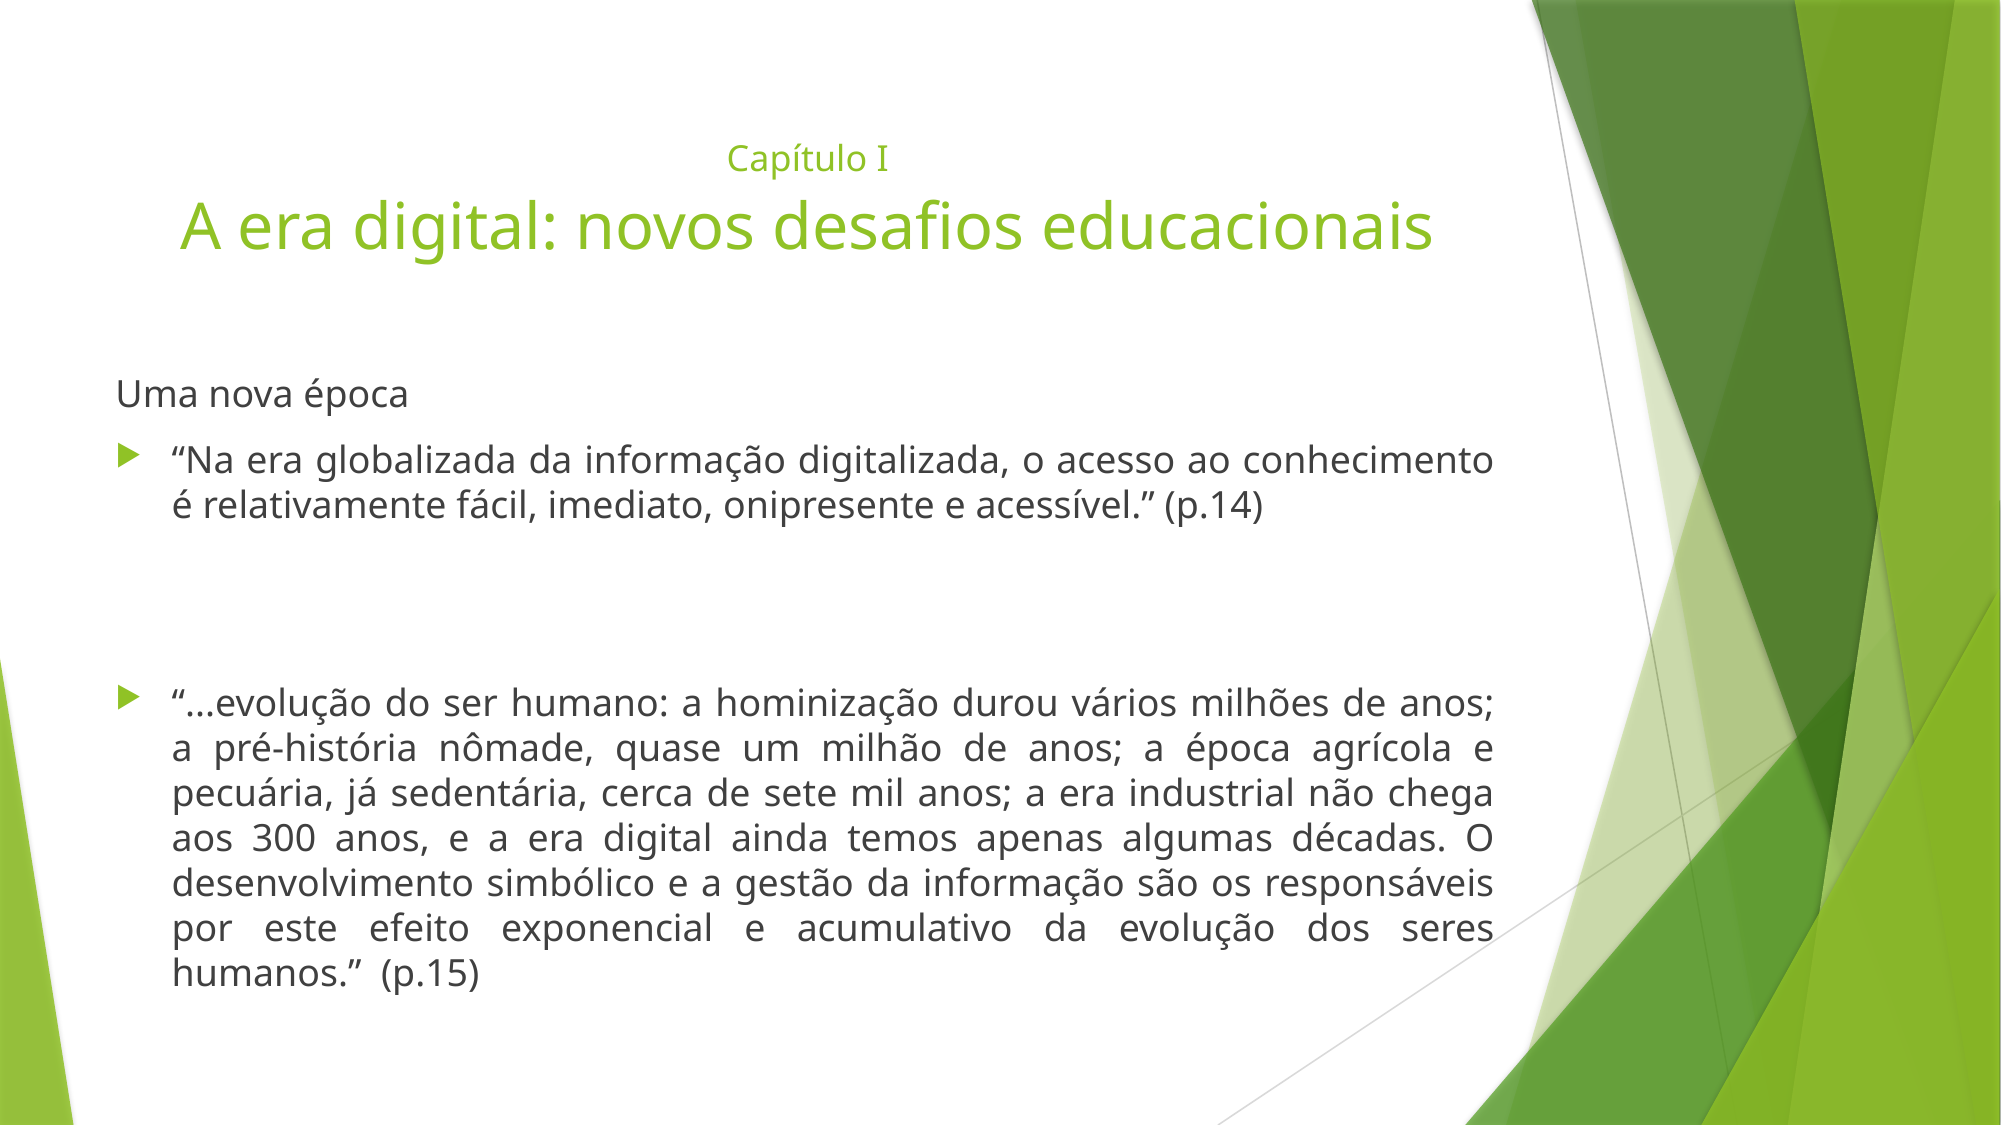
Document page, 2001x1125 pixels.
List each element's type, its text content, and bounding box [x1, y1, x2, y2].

title Capítulo I A era digital: novos desafios educacionais [111, 99, 1522, 317]
list Uma nova época “Na era globalizada da informação digitalizada, o acesso ao conhecimento é relativamente fácil, imediato, onipresente e acessível.” (p.14) “...evolução do ser humano: a hominização durou vários milhões de anos; a pré-história nômade, quase um milhão de anos; a época agrícola e pecuária, já sedentária, cerca de sete mil anos; a era industrial não chega aos 300 anos, e a era digital ainda temos apenas algumas décadas. O desenvolvimento simbólico e a gestão da informação são os responsáveis por este efeito exponencial e acumulativo da evolução dos seres humanos.” (p.15) [100, 363, 1511, 1000]
